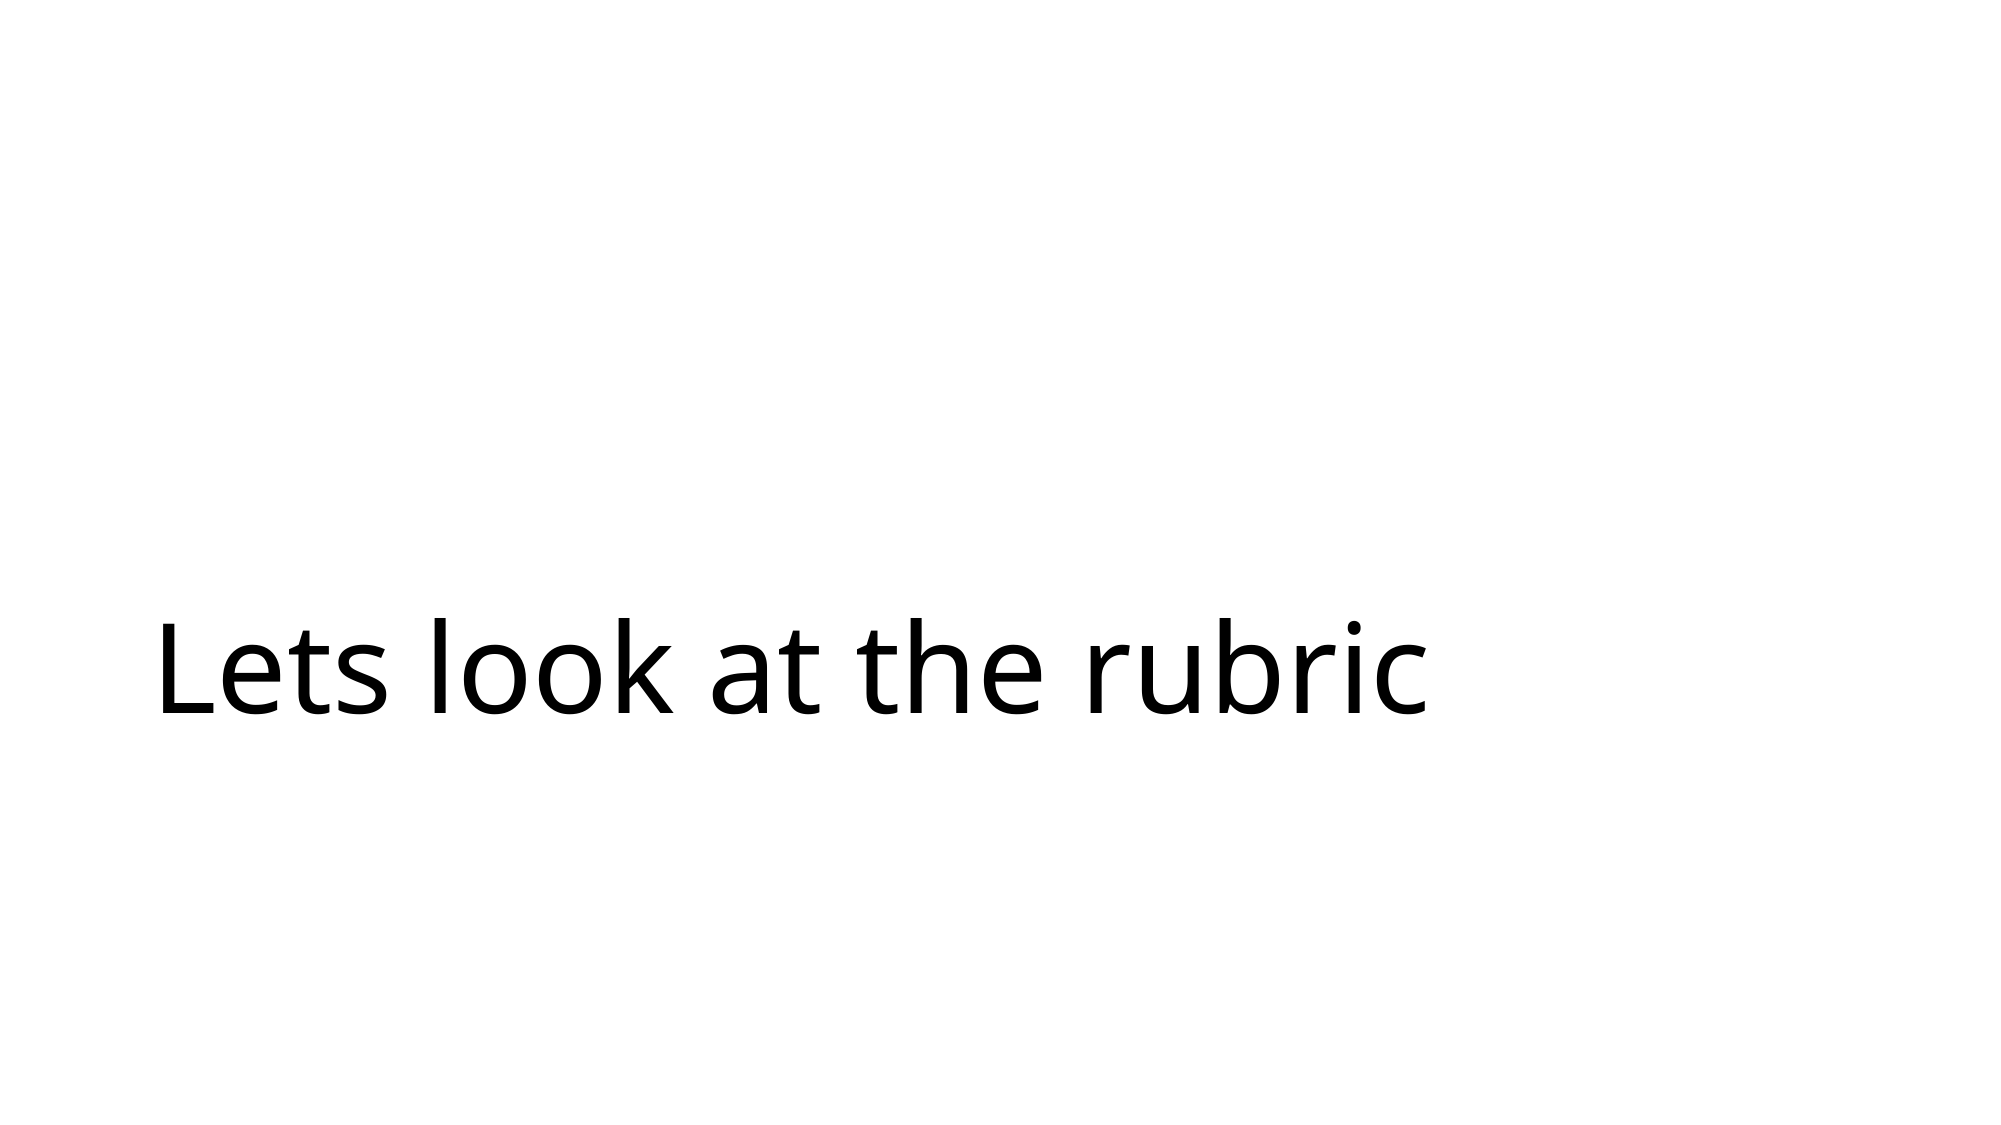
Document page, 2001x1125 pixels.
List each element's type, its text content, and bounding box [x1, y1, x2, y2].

title Lets look at the rubric [136, 280, 1862, 749]
